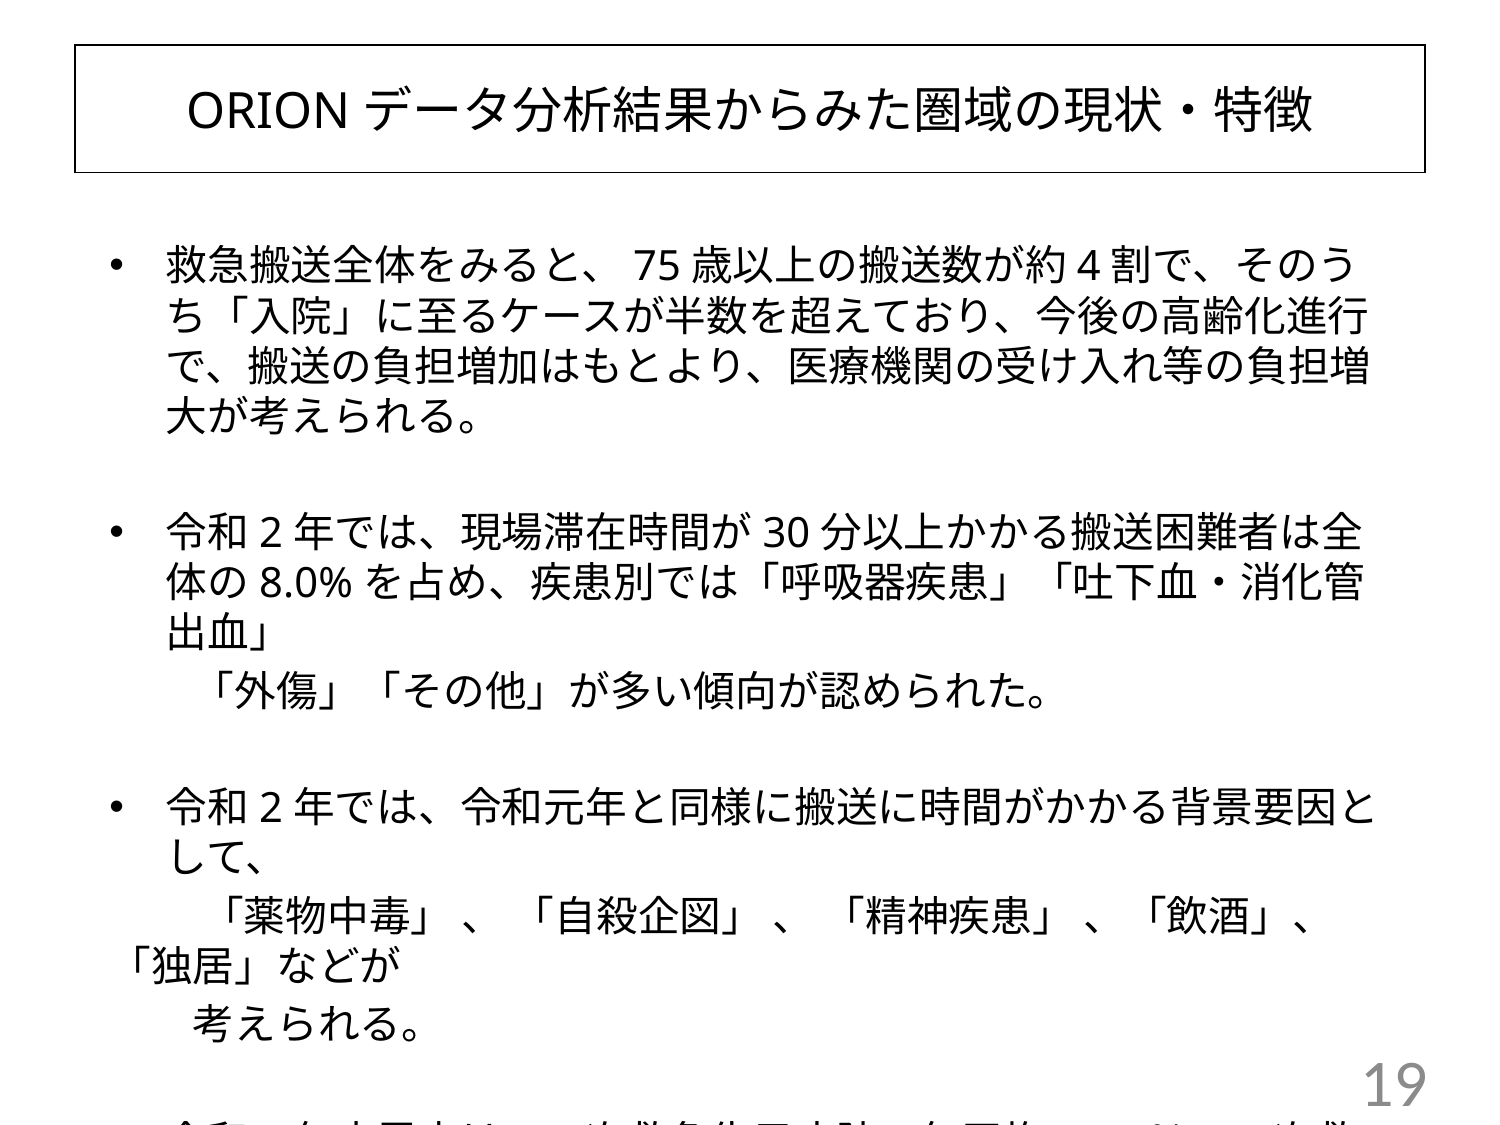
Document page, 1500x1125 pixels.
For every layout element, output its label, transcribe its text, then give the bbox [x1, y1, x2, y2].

slide_number 19 [1092, 1050, 1443, 1110]
title ORIONデータ分析結果からみた圏域の現状・特徴 [74, 44, 1426, 173]
list 救急搬送全体をみると、75歳以上の搬送数が約4割で、そのうち「入院」に至るケースが半数を超えており、今後の高齢化進行で、搬送の負担増加はもとより、医療機関の受け入れ等の負担増大が考えられる。 令和2年では、現場滞在時間が30分以上かかる搬送困難者は全体の8.0%を占め、疾患別では「呼吸器疾患」「吐下血・消化管出血」 「外傷」「その他」が多い傾向が認められた。 令和2年では、令和元年と同様に搬送に時間がかかる背景要因として、 「薬物中毒」 、 「自殺企図」 、 「精神疾患」 、「飲酒」、「独居」などが 考えられる。 令和2年応需率は、二次救急告示病院の年平均81.3％、三次救急告示病院の年平均86.7％と、大阪府全体の二次及び三次救急告示病院の年平均69.6％を上回った。 [94, 231, 1406, 1083]
